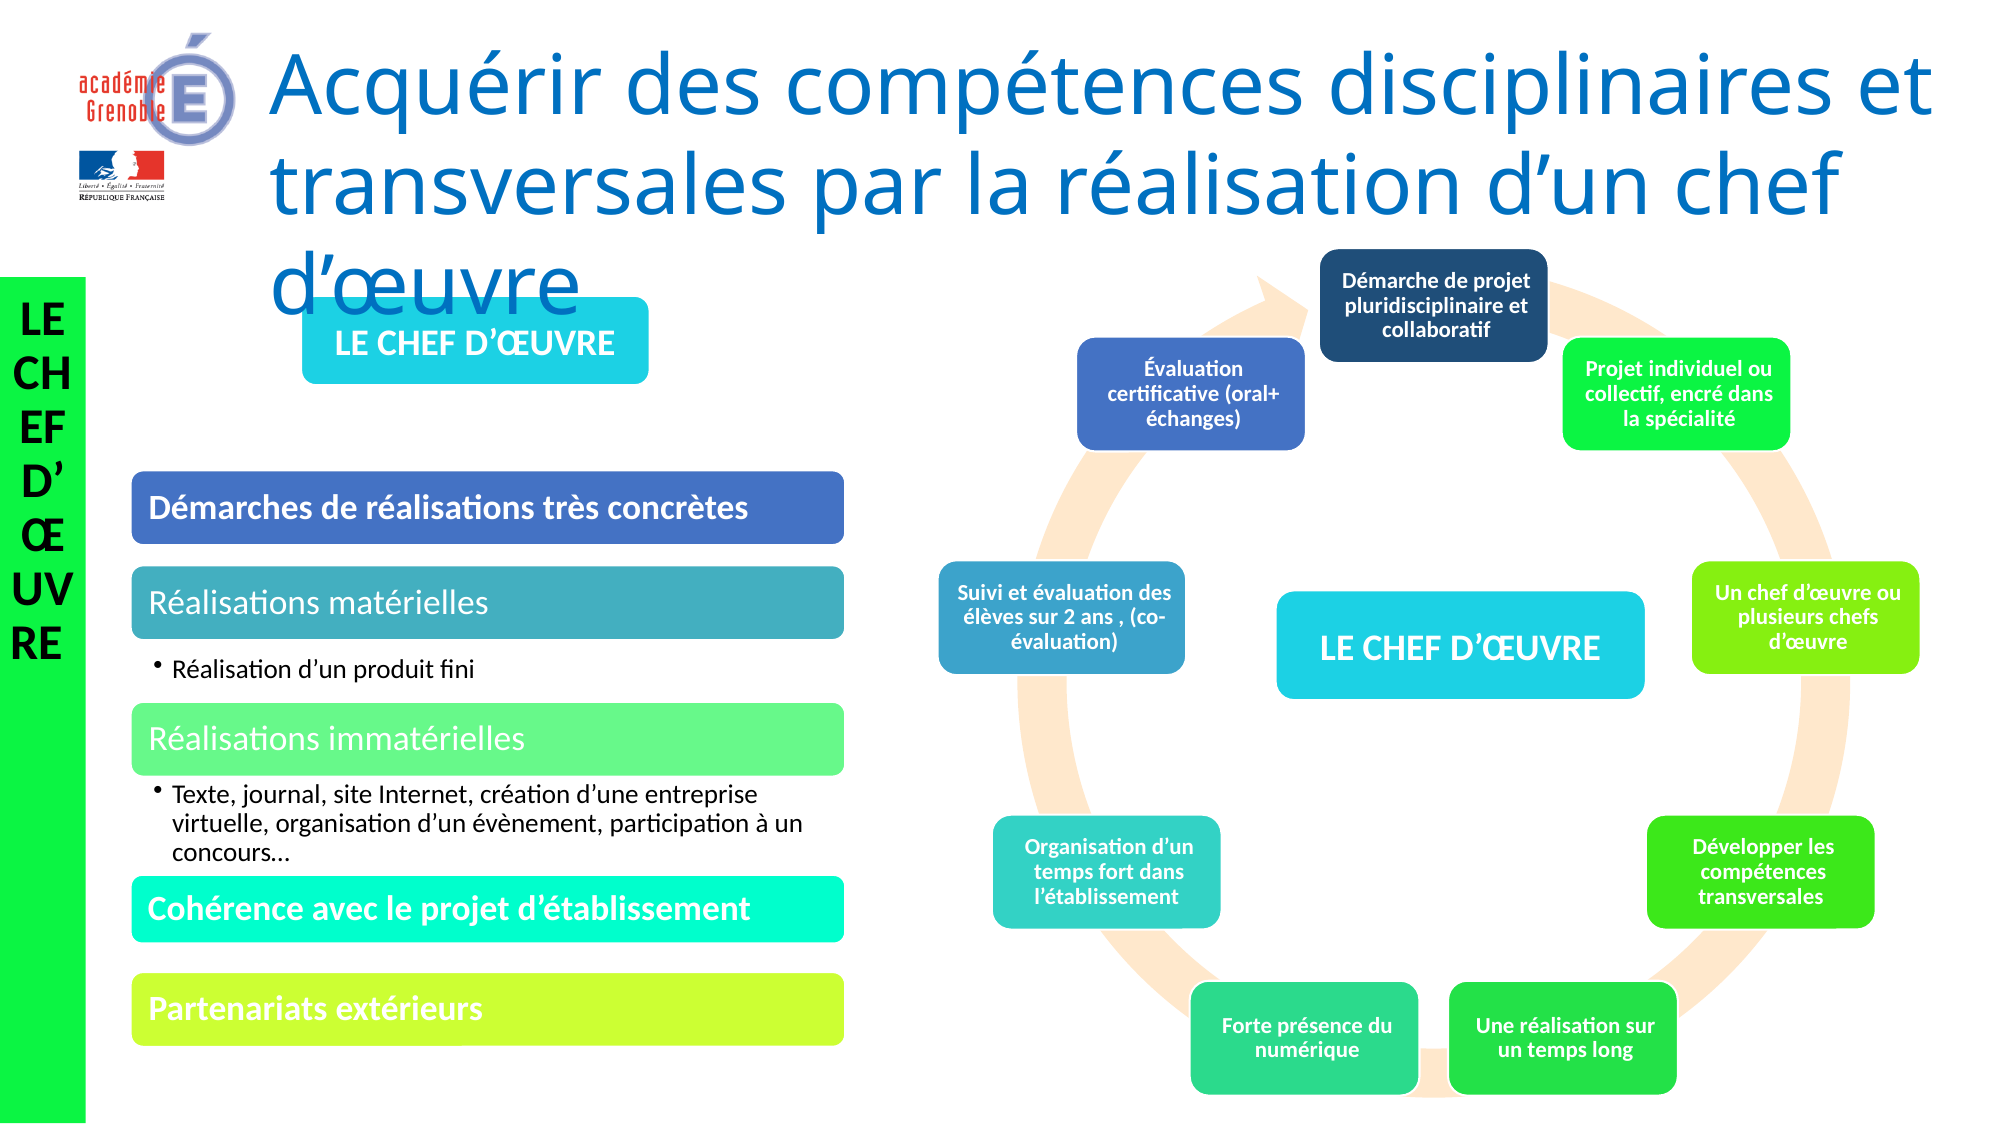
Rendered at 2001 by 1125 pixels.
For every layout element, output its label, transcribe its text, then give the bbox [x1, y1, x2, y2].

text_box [130, 402, 846, 1089]
picture [43, 23, 255, 218]
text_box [649, 247, 2000, 1096]
text_box LE CHEF D’ŒUVRE [300, 339, 649, 387]
text_box Acquérir des compétences disciplinaires et transversales par la réalisation d’un chef d’œuvre [254, 23, 1959, 339]
subtitle LE CHEF D’ŒUVRE [0, 277, 86, 1124]
